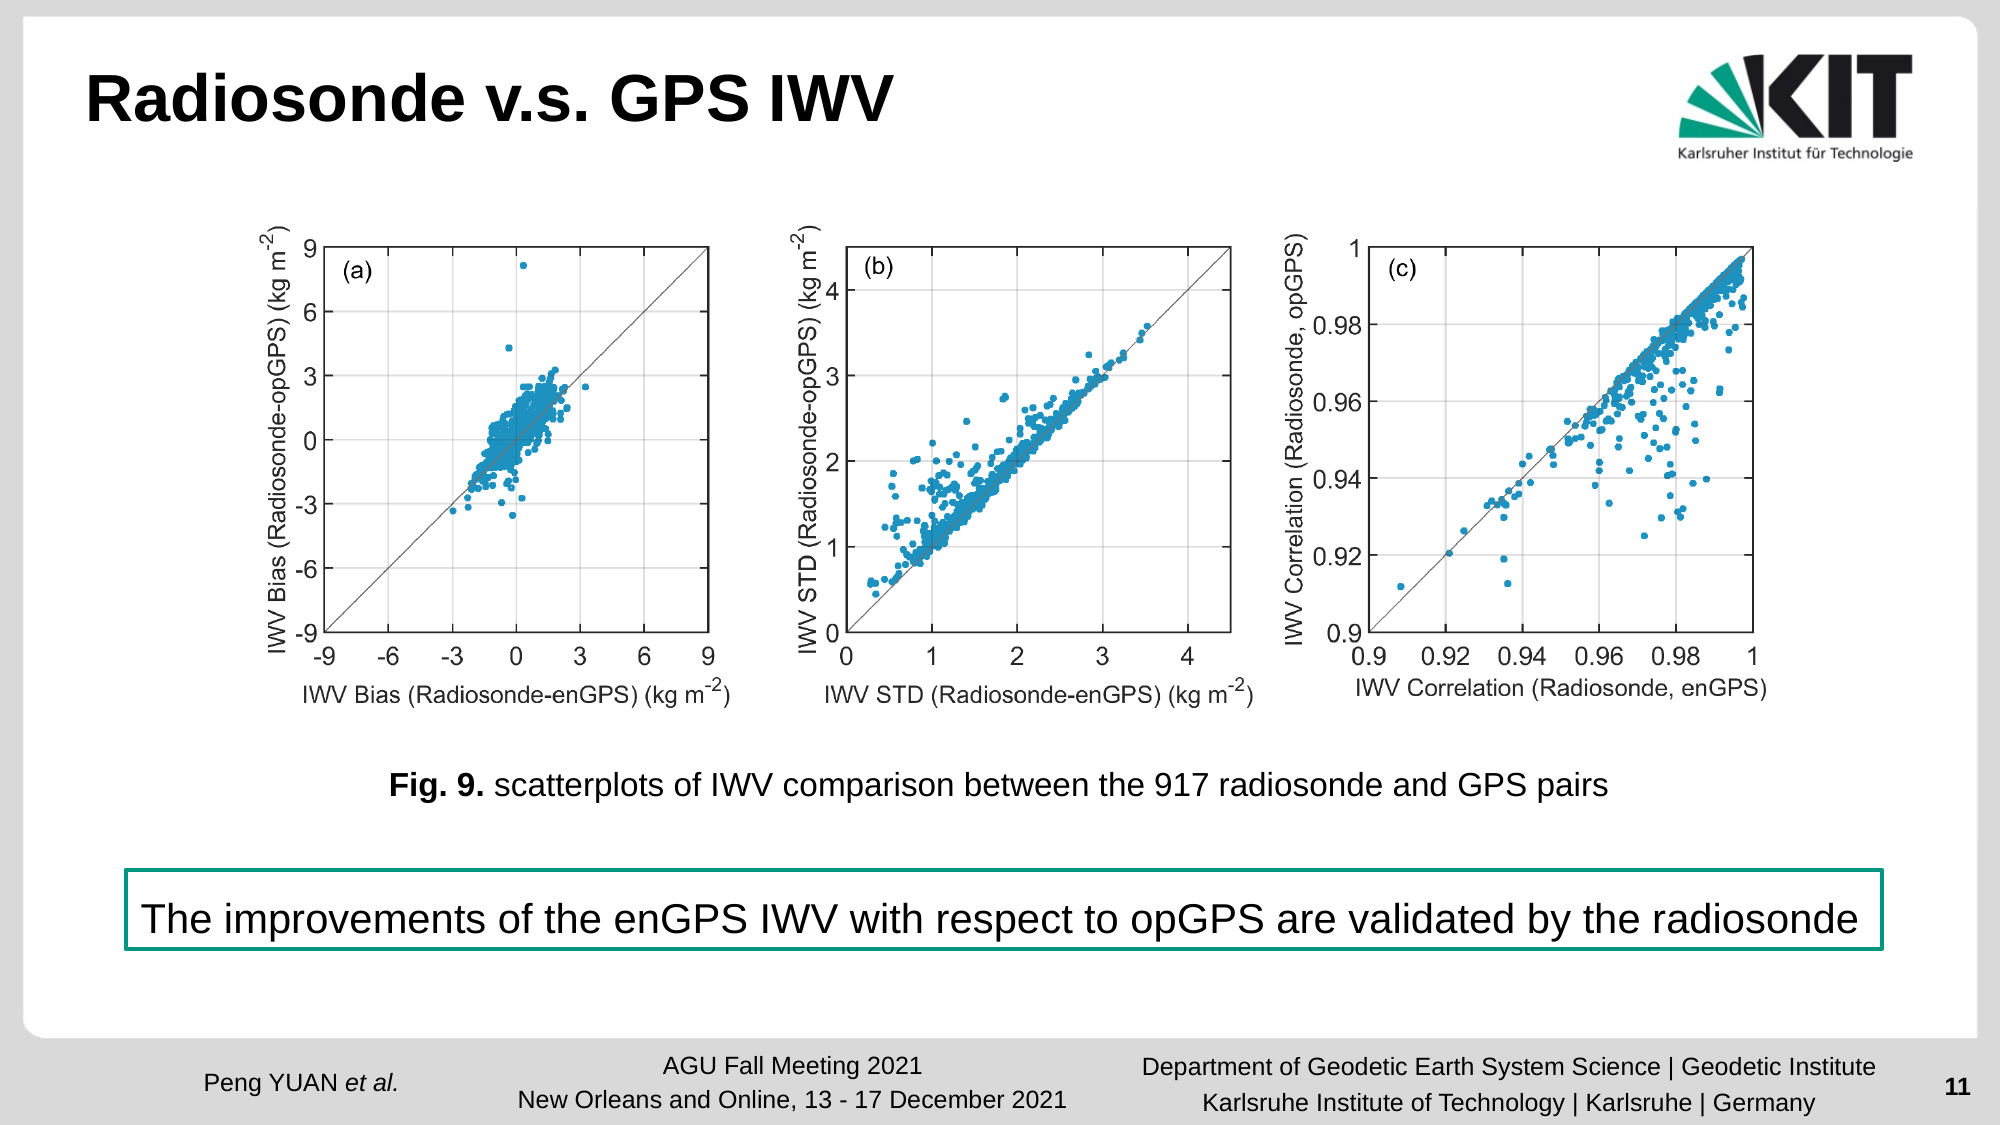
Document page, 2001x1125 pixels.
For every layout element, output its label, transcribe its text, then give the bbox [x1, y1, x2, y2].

text_box Fig. 9. scatterplots of IWV comparison between the 917 radiosonde and GPS pairs [373, 755, 1685, 811]
picture [0, 75, 2000, 1125]
text_box The improvements of the enGPS IWV with respect to opGPS are validated by the radiosonde [125, 869, 1882, 950]
footer Department of Geodetic Earth System Science | Geodetic Institute Karlsruhe Institute of Technology | Karlsruhe | Germany [1133, 1050, 1887, 1111]
title Radiosonde v.s. GPS IWV [85, 75, 1686, 136]
text_box [0, 0, 2000, 75]
